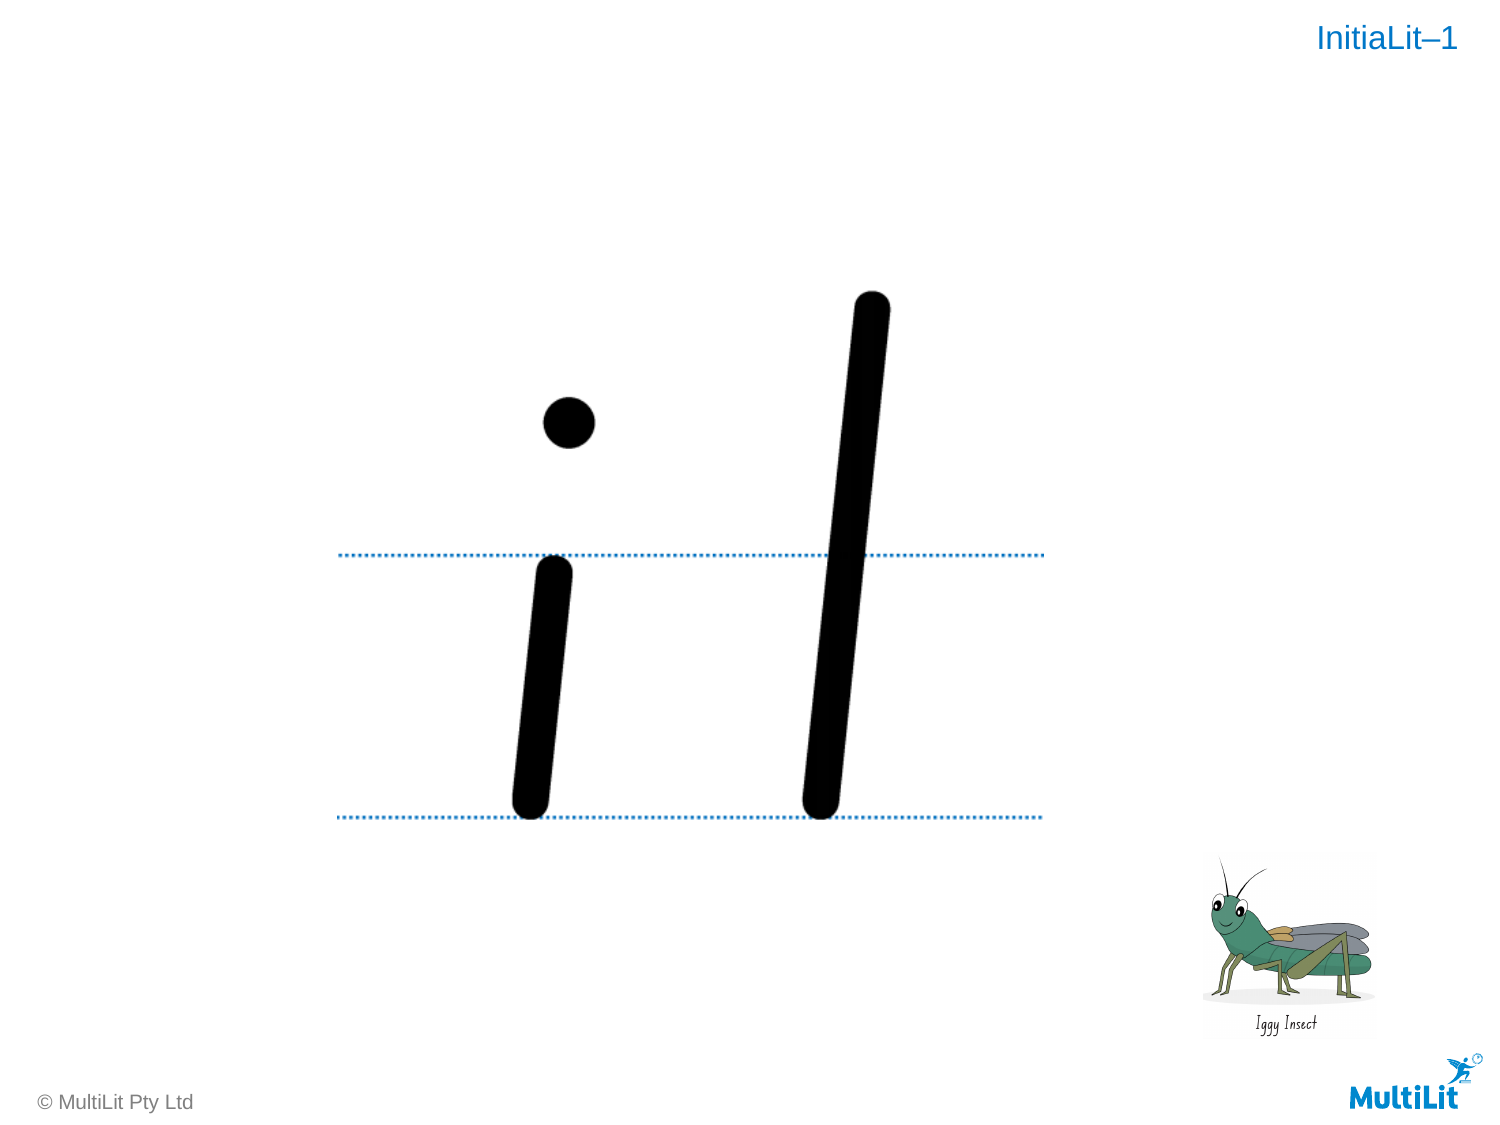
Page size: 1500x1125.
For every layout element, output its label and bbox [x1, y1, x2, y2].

picture [1202, 852, 1377, 1040]
picture [1471, 1053, 1483, 1068]
picture [336, 238, 1044, 839]
